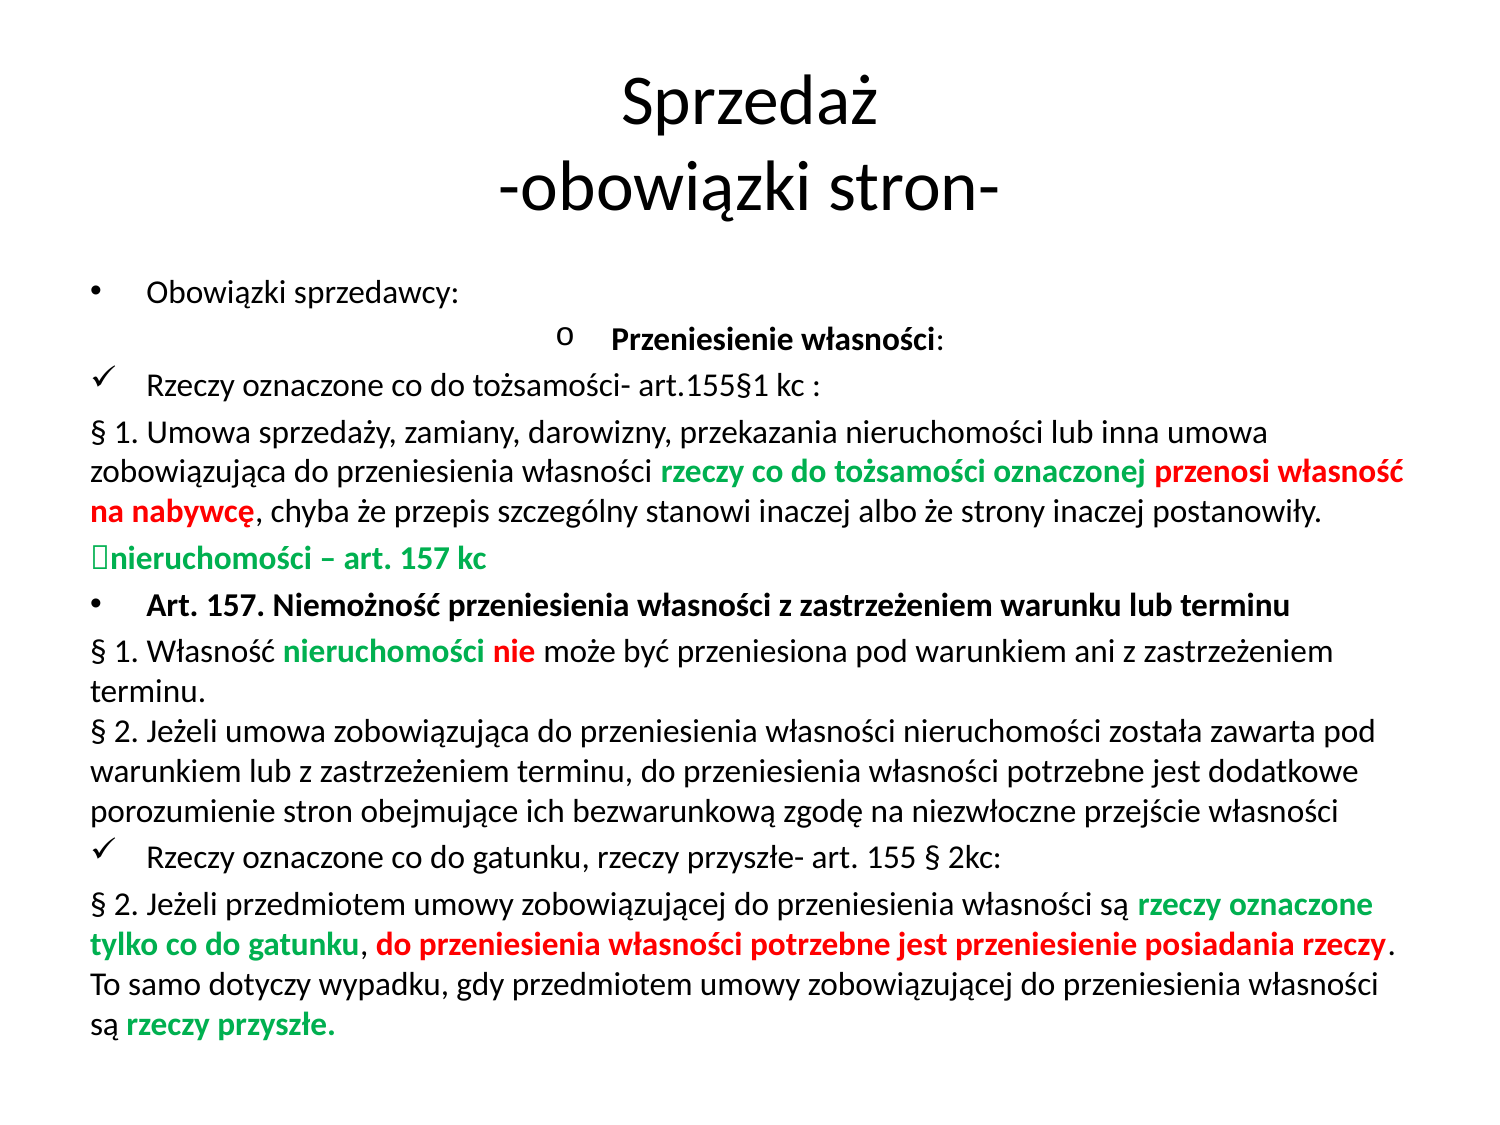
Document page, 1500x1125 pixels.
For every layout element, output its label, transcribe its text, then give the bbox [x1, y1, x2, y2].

title Sprzedaż -obowiązki stron- [75, 45, 1425, 233]
list Obowiązki sprzedawcy: Przeniesienie własności: Rzeczy oznaczone co do tożsamości- art.155§1 kc : § 1. Umowa sprzedaży, zamiany, darowizny, przekazania nieruchomości lub inna umowa zobowiązująca do przeniesienia własności rzeczy co do tożsamości oznaczonej przenosi własność na nabywcę, chyba że przepis szczególny stanowi inaczej albo że strony inaczej postanowiły. nieruchomości – art. 157 kc Art. 157. Niemożność przeniesienia własności z zastrzeżeniem warunku lub terminu § 1. Własność nieruchomości nie może być przeniesiona pod warunkiem ani z zastrzeżeniem terminu. § 2. Jeżeli umowa zobowiązująca do przeniesienia własności nieruchomości została zawarta pod warunkiem lub z zastrzeżeniem terminu, do przeniesienia własności potrzebne jest dodatkowe porozumienie stron obejmujące ich bezwarunkową zgodę na niezwłoczne przejście własności Rzeczy oznaczone co do gatunku, rzeczy przyszłe- art. 155 § 2kc: § 2. Jeżeli przedmiotem umowy zobowiązującej do przeniesienia własności są rzeczy oznaczone tylko co do gatunku, do przeniesienia własności potrzebne jest przeniesienie posiadania rzeczy. To samo dotyczy wypadku, gdy przedmiotem umowy zobowiązującej do przeniesienia własności są rzeczy przyszłe. [75, 262, 1425, 1005]
